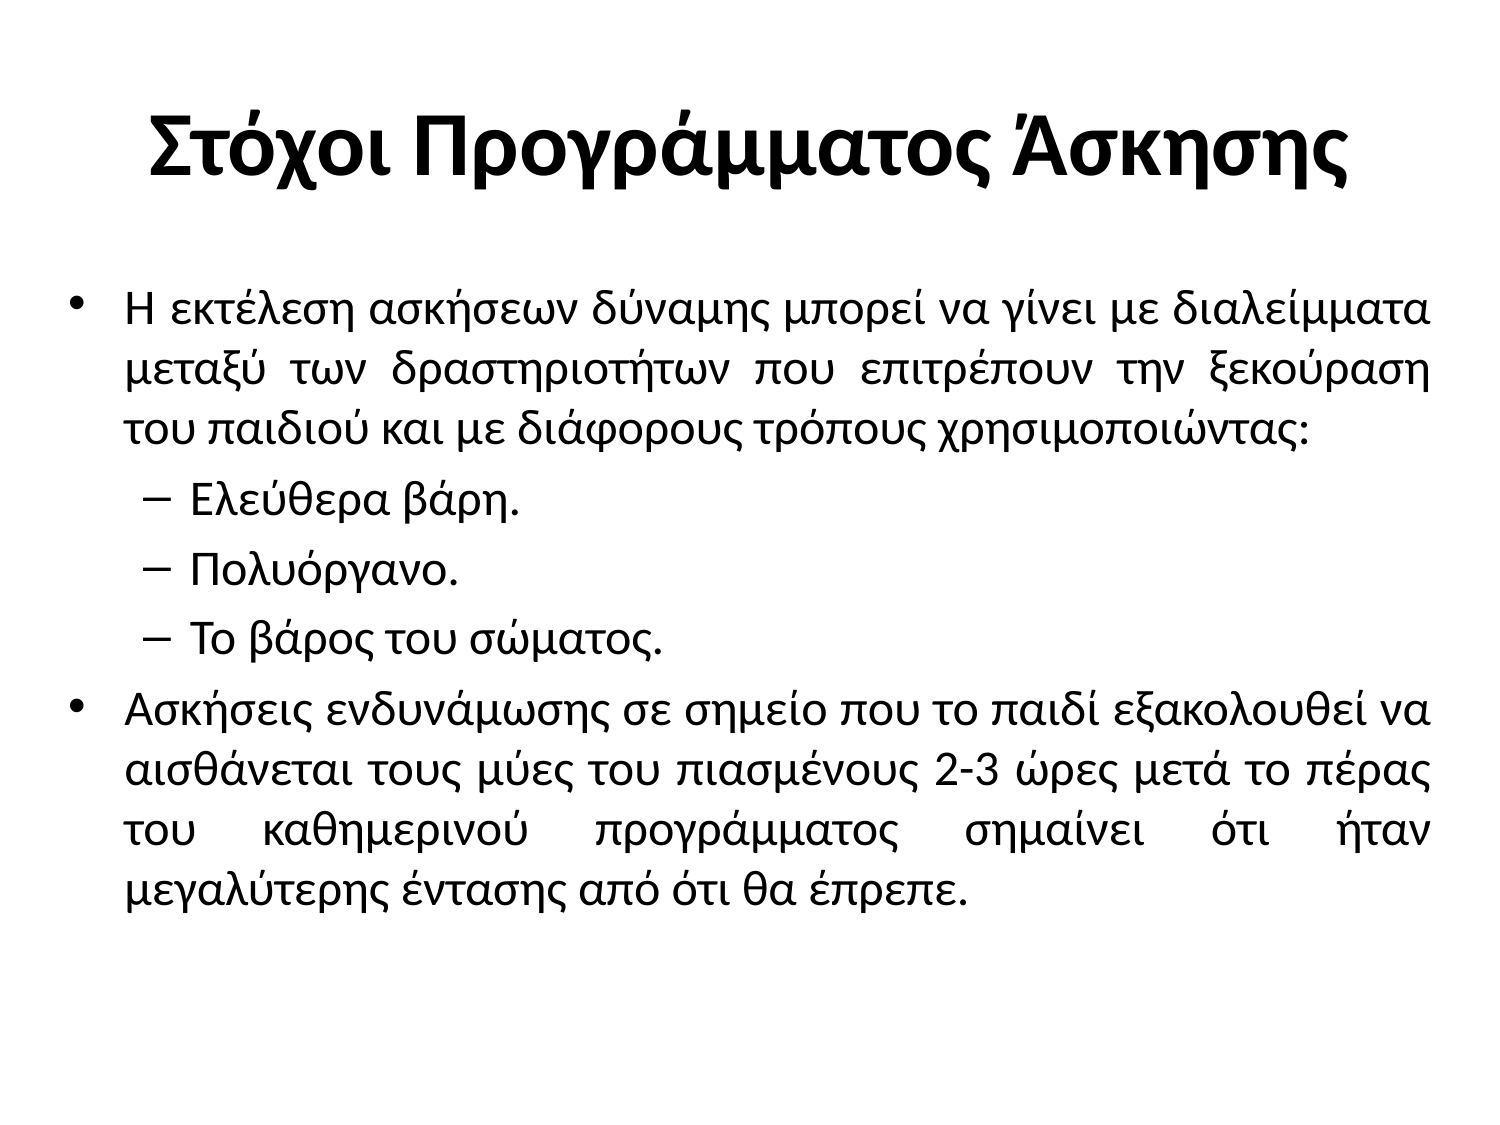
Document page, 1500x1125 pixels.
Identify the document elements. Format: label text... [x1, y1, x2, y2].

title Στόχοι Προγράμματος Άσκησης [75, 45, 1425, 233]
list Η εκτέλεση ασκήσεων δύναμης μπορεί να γίνει με διαλείμματα μεταξύ των δραστηριοτήτων που επιτρέπουν την ξεκούραση του παιδιού και με διάφορους τρόπους χρησιμοποιώντας: Ελεύθερα βάρη. Πολυόργανο. Το βάρος του σώματος. Ασκήσεις ενδυνάμωσης σε σημείο που το παιδί εξακολουθεί να αισθάνεται τους μύες του πιασμένους 2-3 ώρες μετά το πέρας του καθημερινού προγράμματος σημαίνει ότι ήταν μεγαλύτερης έντασης από ότι θα έπρεπε. [53, 262, 1447, 1071]
